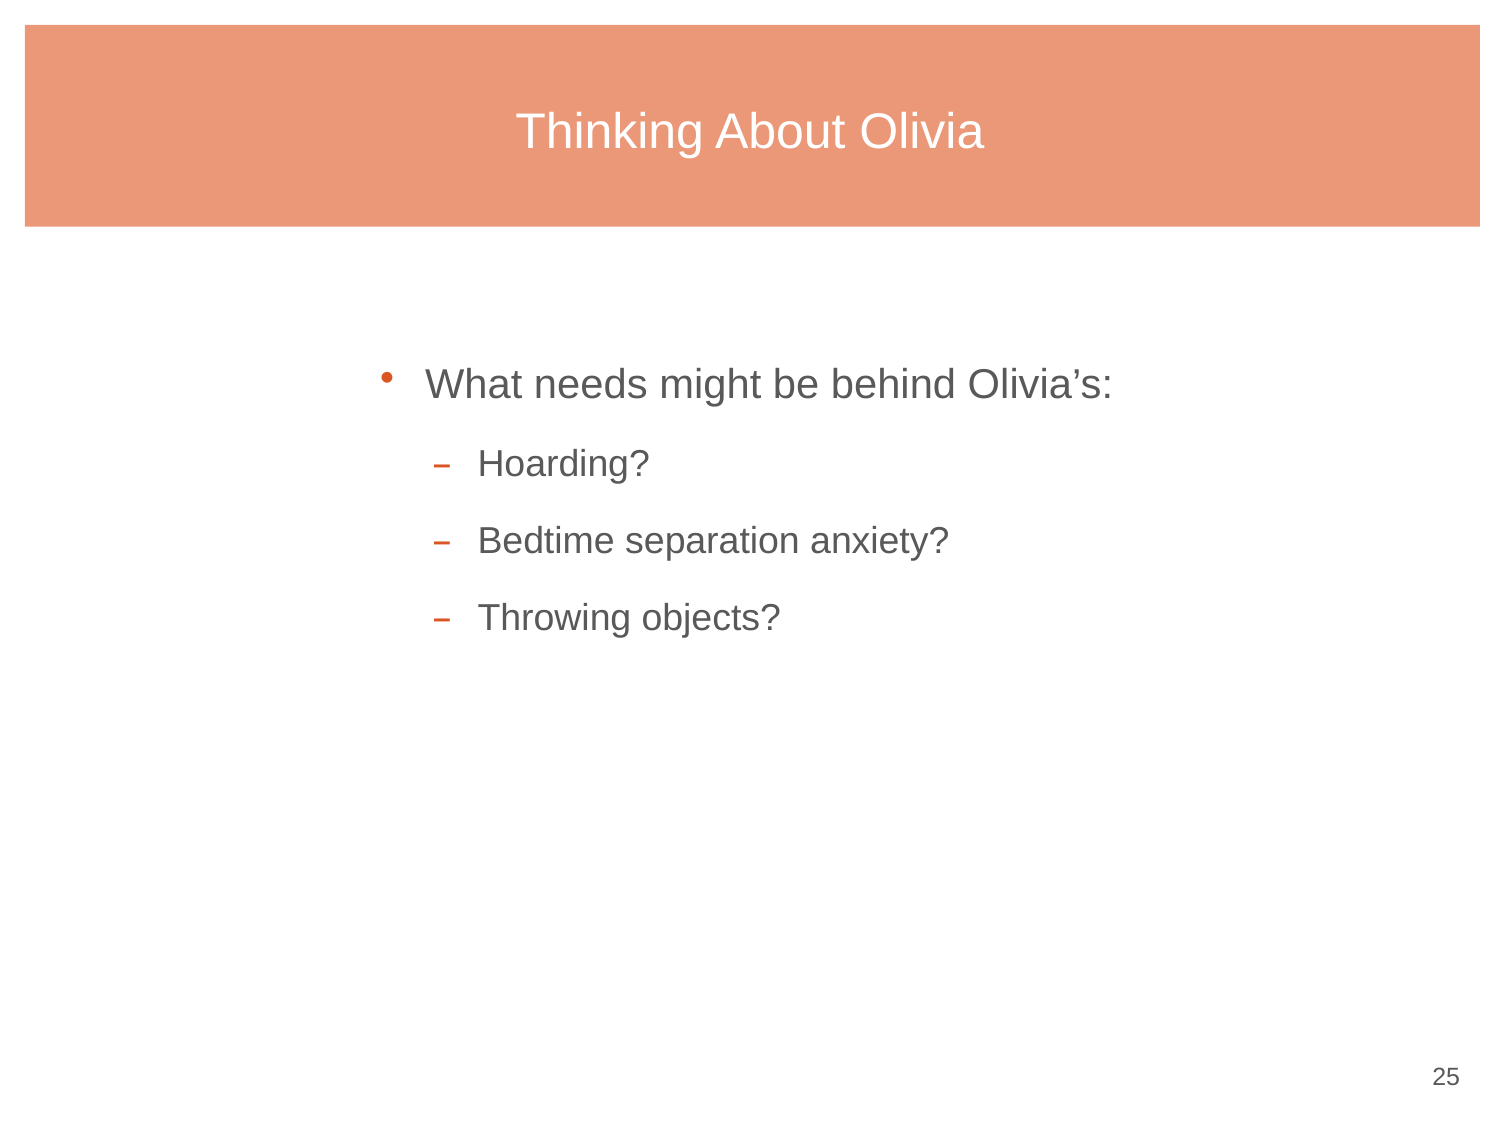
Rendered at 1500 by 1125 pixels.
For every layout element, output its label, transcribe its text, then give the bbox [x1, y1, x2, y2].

list What needs might be behind Olivia’s: Hoarding? Bedtime separation anxiety? Throwing objects? [364, 347, 1136, 986]
slide_number 24 [1125, 1052, 1475, 1100]
title Thinking About Olivia [75, 45, 1425, 213]
